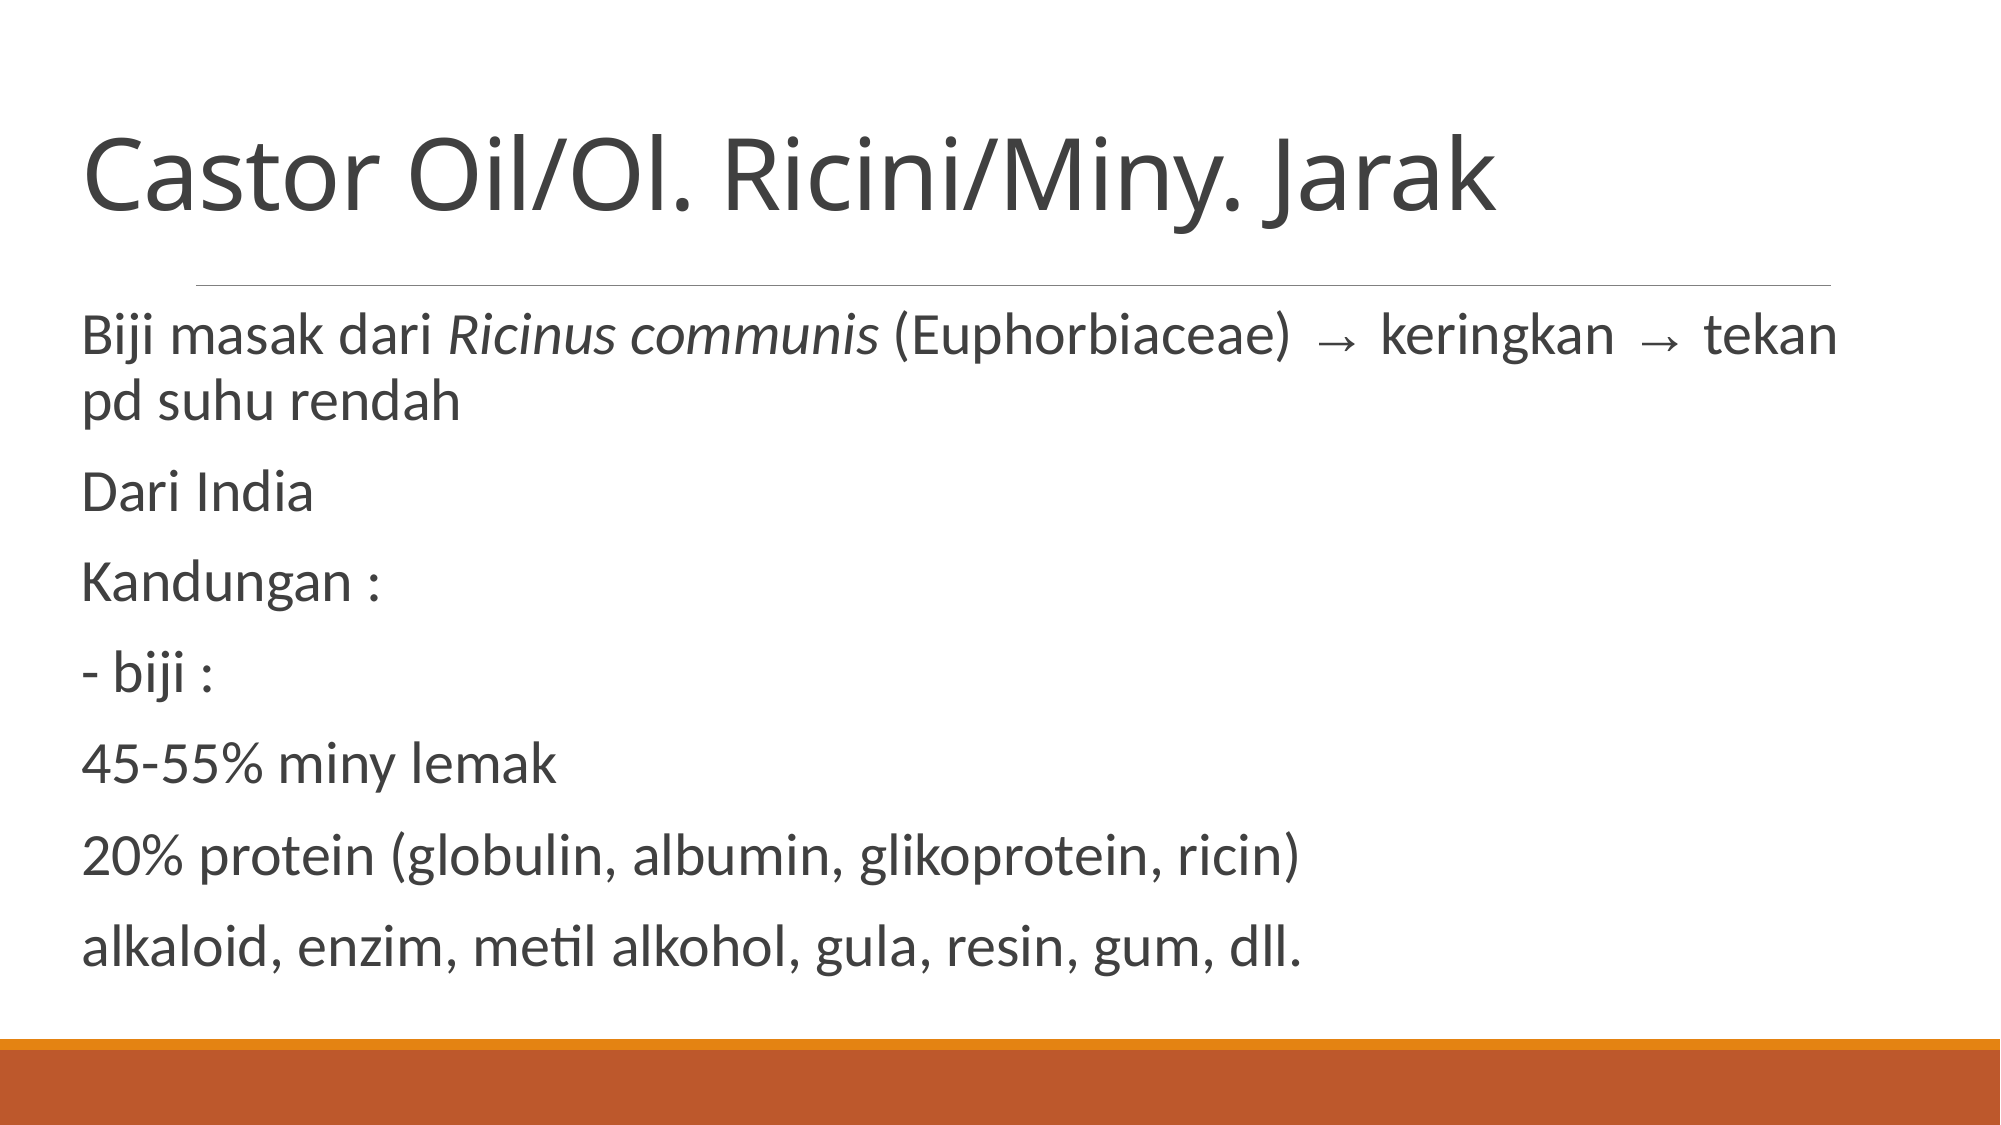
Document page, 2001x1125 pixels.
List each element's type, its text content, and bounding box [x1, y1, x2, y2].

list Biji masak dari Ricinus communis (Euphorbiaceae) → keringkan → tekan pd suhu rendah Dari India Kandungan : - biji : 45-55% miny lemak 20% protein (globulin, albumin, glikoprotein, ricin) alkaloid, enzim, metil alkohol, gula, resin, gum, dll. [66, 295, 1900, 989]
title Castor Oil/Ol. Ricini/Miny. Jarak [66, 0, 1717, 238]
